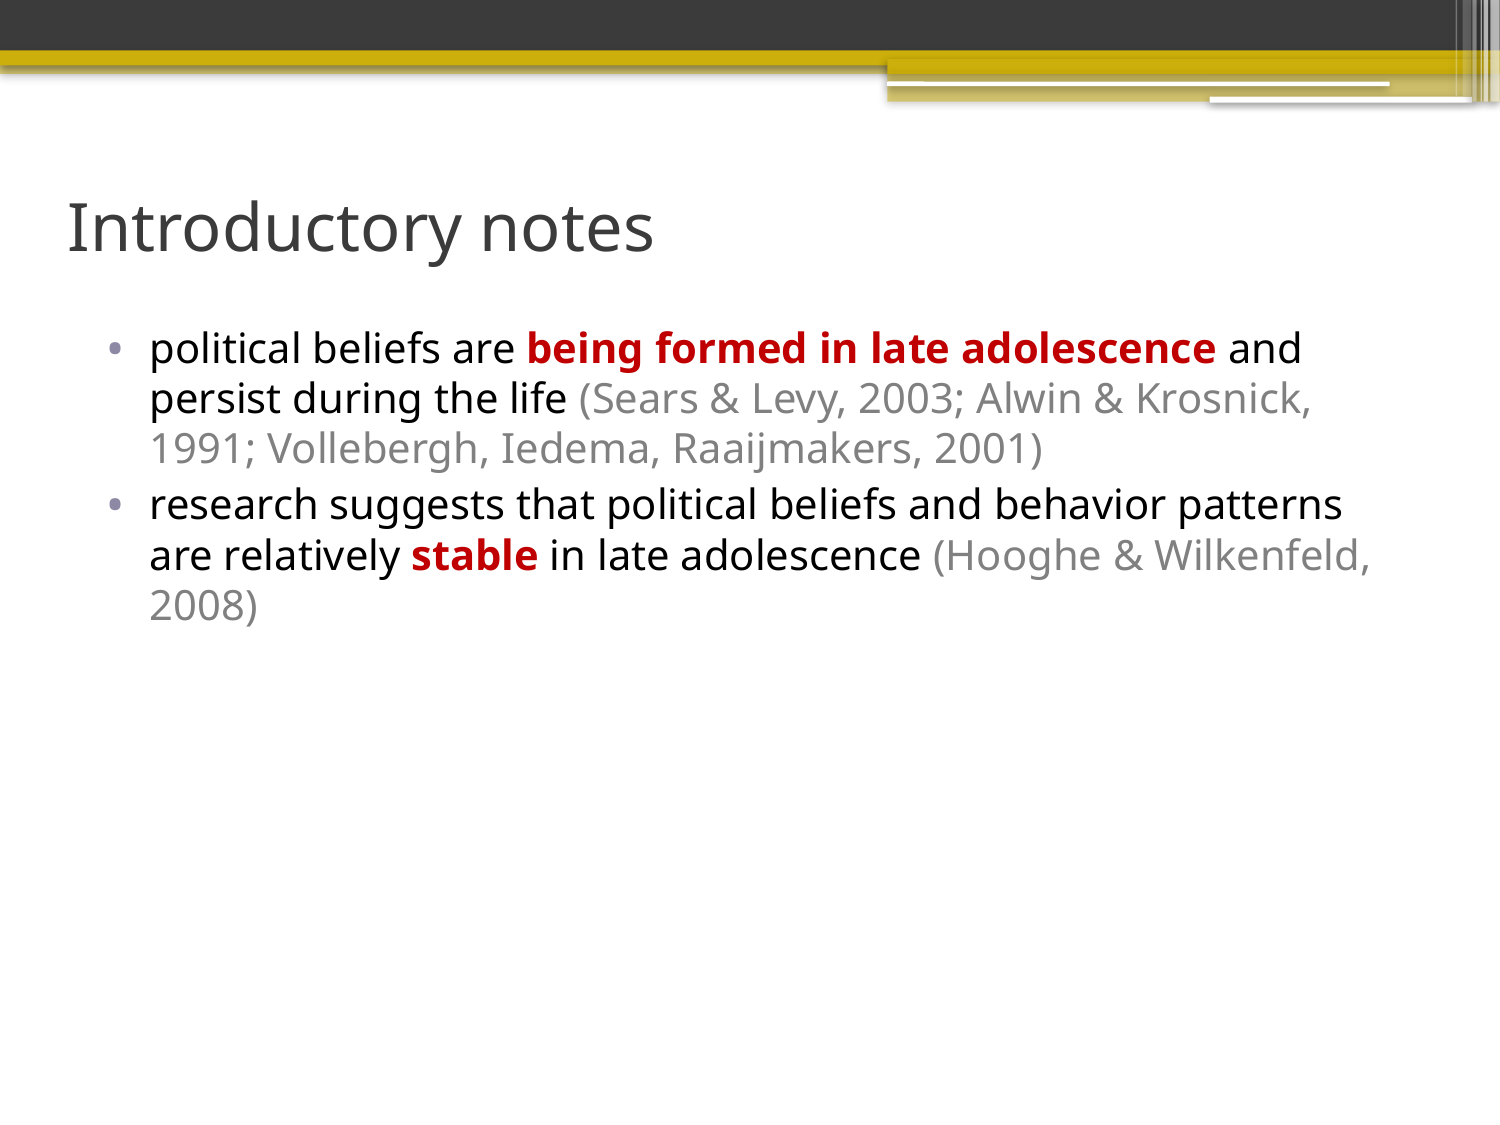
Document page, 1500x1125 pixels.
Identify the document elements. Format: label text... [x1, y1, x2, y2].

title Introductory notes [53, 137, 1404, 313]
list political beliefs are being formed in late adolescence and persist during the life (Sears & Levy, 2003; Alwin & Krosnick, 1991; Vollebergh, Iedema, Raaijmakers, 2001) research suggests that political beliefs and behavior patterns are relatively stable in late adolescence (Hooghe & Wilkenfeld, 2008) [75, 314, 1425, 1079]
